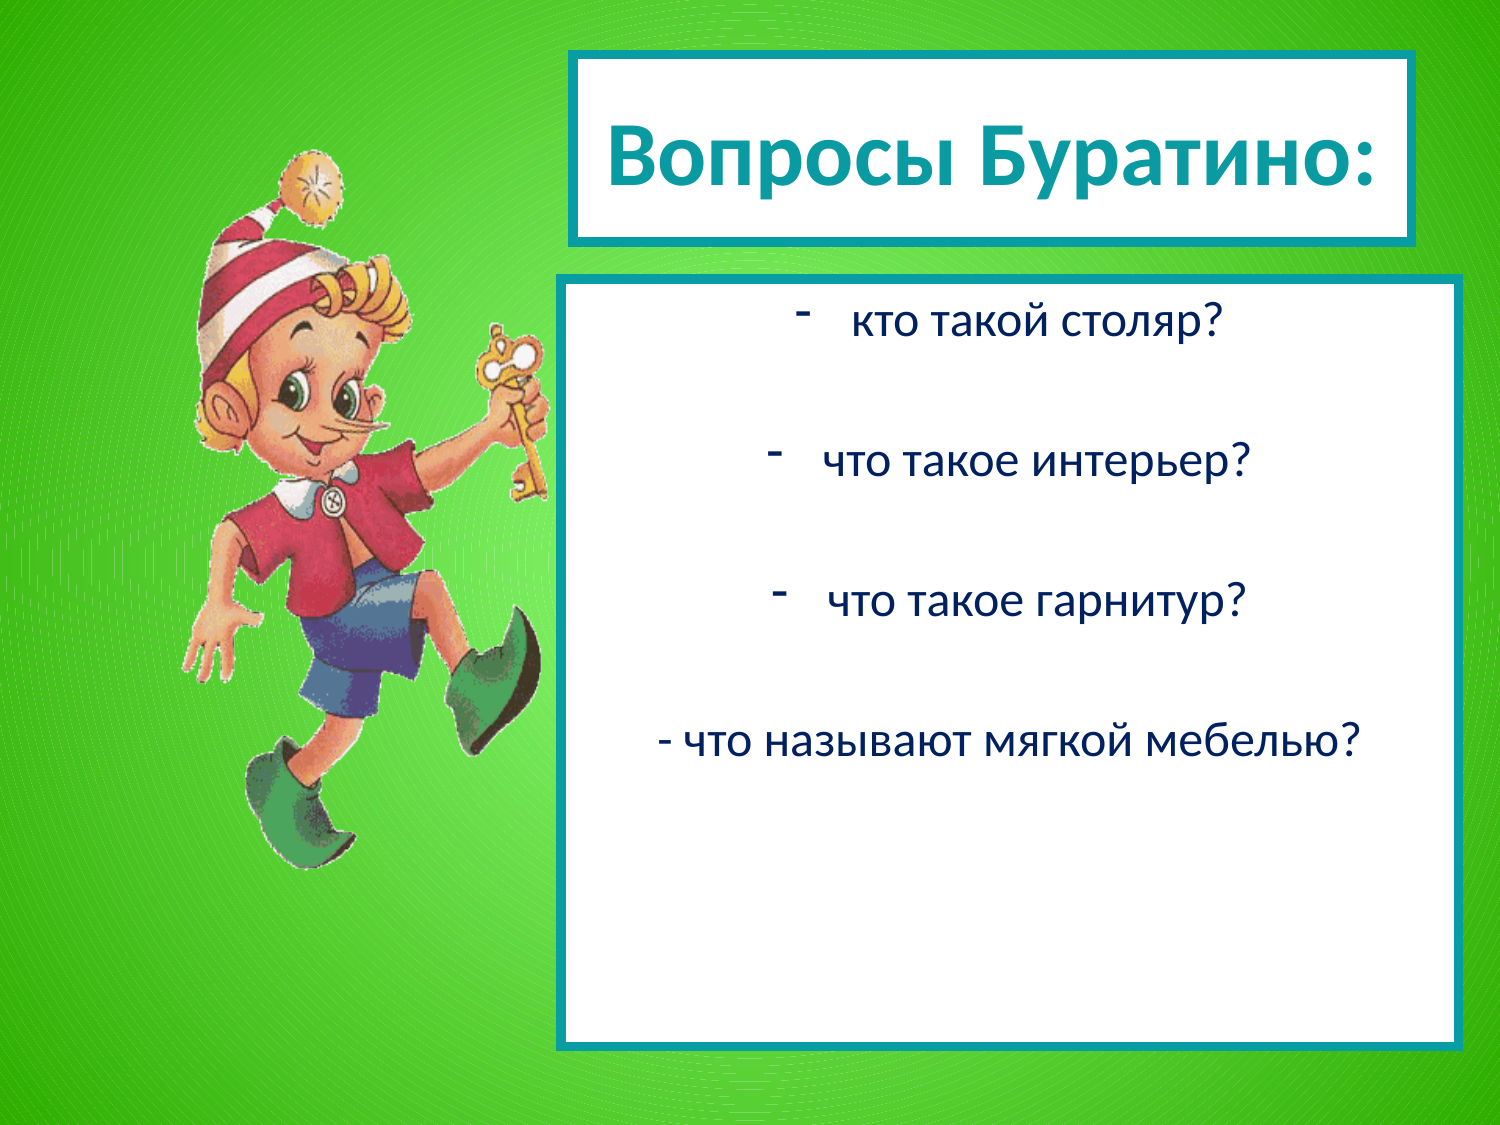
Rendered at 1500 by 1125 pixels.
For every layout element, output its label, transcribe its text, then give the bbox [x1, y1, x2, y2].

text_box кто такой столяр? что такое интерьер? что такое гарнитур? - что называют мягкой мебелью? [560, 278, 1459, 1047]
title Вопросы Буратино: [572, 54, 1412, 243]
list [17, 77, 644, 953]
